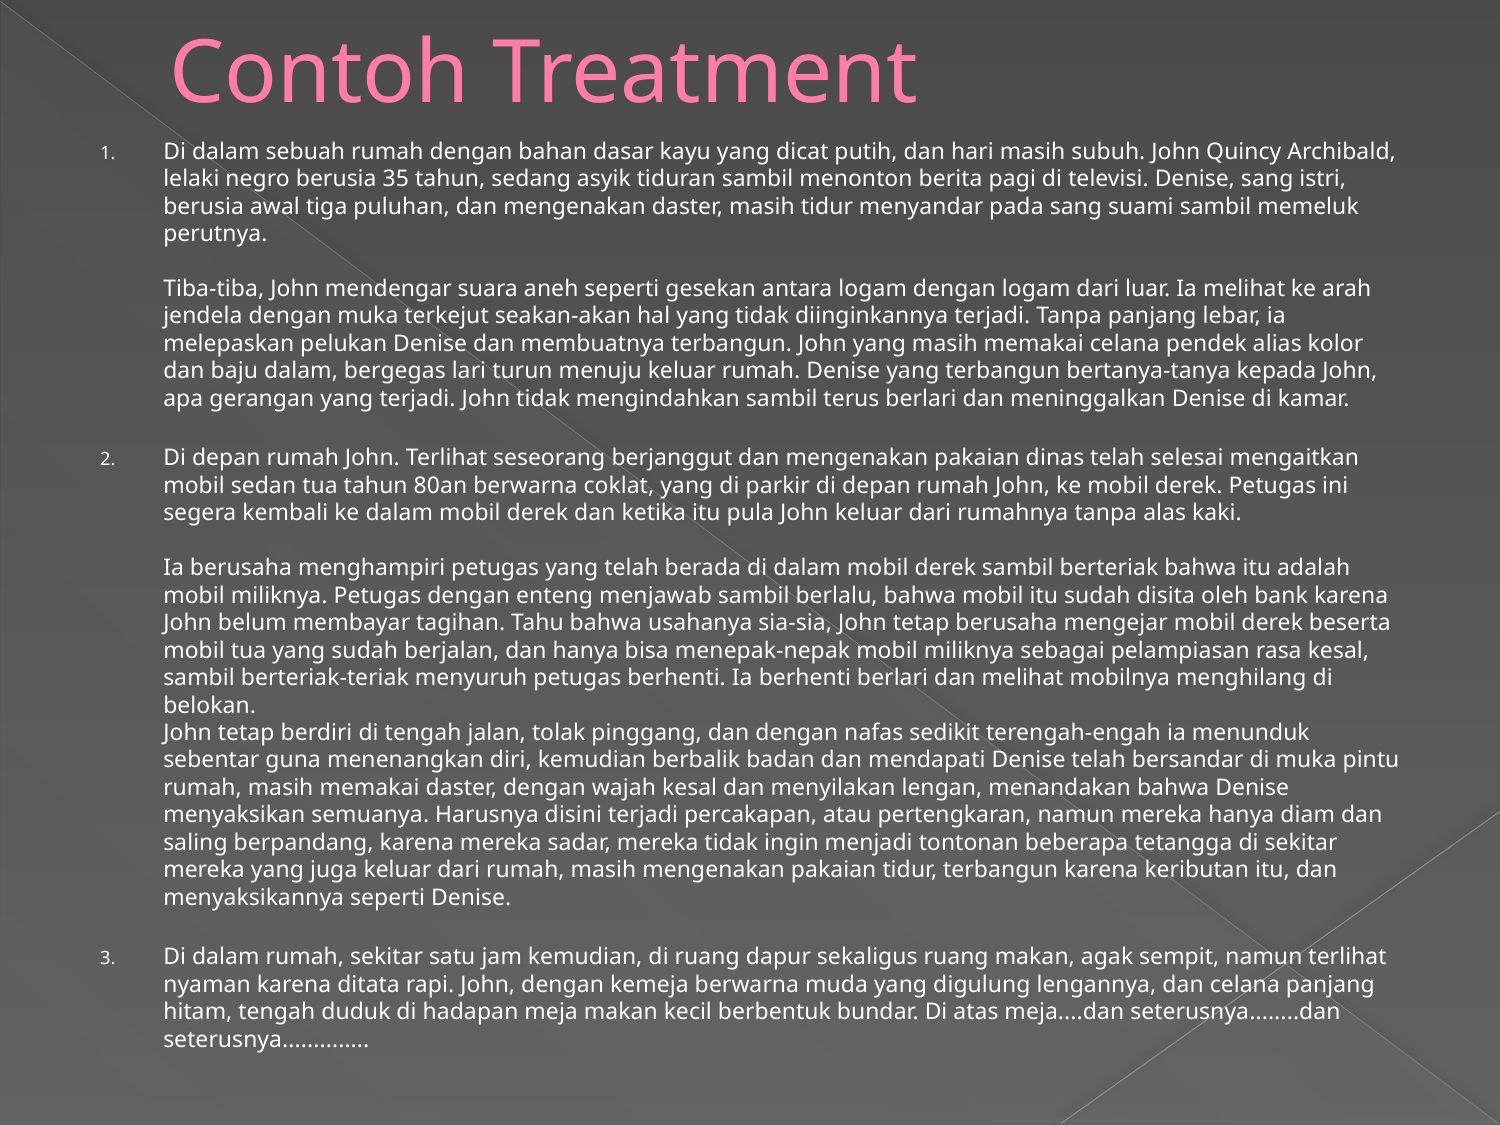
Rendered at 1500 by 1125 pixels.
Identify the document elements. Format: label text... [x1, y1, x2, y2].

title Contoh Treatment [75, 0, 1425, 128]
list Di dalam sebuah rumah dengan bahan dasar kayu yang dicat putih, dan hari masih subuh. John Quincy Archibald, lelaki negro berusia 35 tahun, sedang asyik tiduran sambil menonton berita pagi di televisi. Denise, sang istri, berusia awal tiga puluhan, dan mengenakan daster, masih tidur menyandar pada sang suami sambil memeluk perutnya. Tiba-tiba, John mendengar suara aneh seperti gesekan antara logam dengan logam dari luar. Ia melihat ke arah jendela dengan muka terkejut seakan-akan hal yang tidak diinginkannya terjadi. Tanpa panjang lebar, ia melepaskan pelukan Denise dan membuatnya terbangun. John yang masih memakai celana pendek alias kolor dan baju dalam, bergegas lari turun menuju keluar rumah. Denise yang terbangun bertanya-tanya kepada John, apa gerangan yang terjadi. John tidak mengindahkan sambil terus berlari dan meninggalkan Denise di kamar. Di depan rumah John. Terlihat seseorang berjanggut dan mengenakan pakaian dinas telah selesai mengaitkan mobil sedan tua tahun 80an berwarna coklat, yang di parkir di depan rumah John, ke mobil derek. Petugas ini segera kembali ke dalam mobil derek dan ketika itu pula John keluar dari rumahnya tanpa alas kaki. Ia berusaha menghampiri petugas yang telah berada di dalam mobil derek sambil berteriak bahwa itu adalah mobil miliknya. Petugas dengan enteng menjawab sambil berlalu, bahwa mobil itu sudah disita oleh bank karena John belum membayar tagihan. Tahu bahwa usahanya sia-sia, John tetap berusaha mengejar mobil derek beserta mobil tua yang sudah berjalan, dan hanya bisa menepak-nepak mobil miliknya sebagai pelampiasan rasa kesal, sambil berteriak-teriak menyuruh petugas berhenti. Ia berhenti berlari dan melihat mobilnya menghilang di belokan. John tetap berdiri di tengah jalan, tolak pinggang, dan dengan nafas sedikit terengah-engah ia menunduk sebentar guna menenangkan diri, kemudian berbalik badan dan mendapati Denise telah bersandar di muka pintu rumah, masih memakai daster, dengan wajah kesal dan menyilakan lengan, menandakan bahwa Denise menyaksikan semuanya. Harusnya disini terjadi percakapan, atau pertengkaran, namun mereka hanya diam dan saling berpandang, karena mereka sadar, mereka tidak ingin menjadi tontonan beberapa tetangga di sekitar mereka yang juga keluar dari rumah, masih mengenakan pakaian tidur, terbangun karena keributan itu, dan menyaksikannya seperti Denise. Di dalam rumah, sekitar satu jam kemudian, di ruang dapur sekaligus ruang makan, agak sempit, namun terlihat nyaman karena ditata rapi. John, dengan kemeja berwarna muda yang digulung lengannya, dan celana panjang hitam, tengah duduk di hadapan meja makan kecil berbentuk bundar. Di atas meja....dan seterusnya........dan seterusnya.............. [75, 128, 1425, 879]
